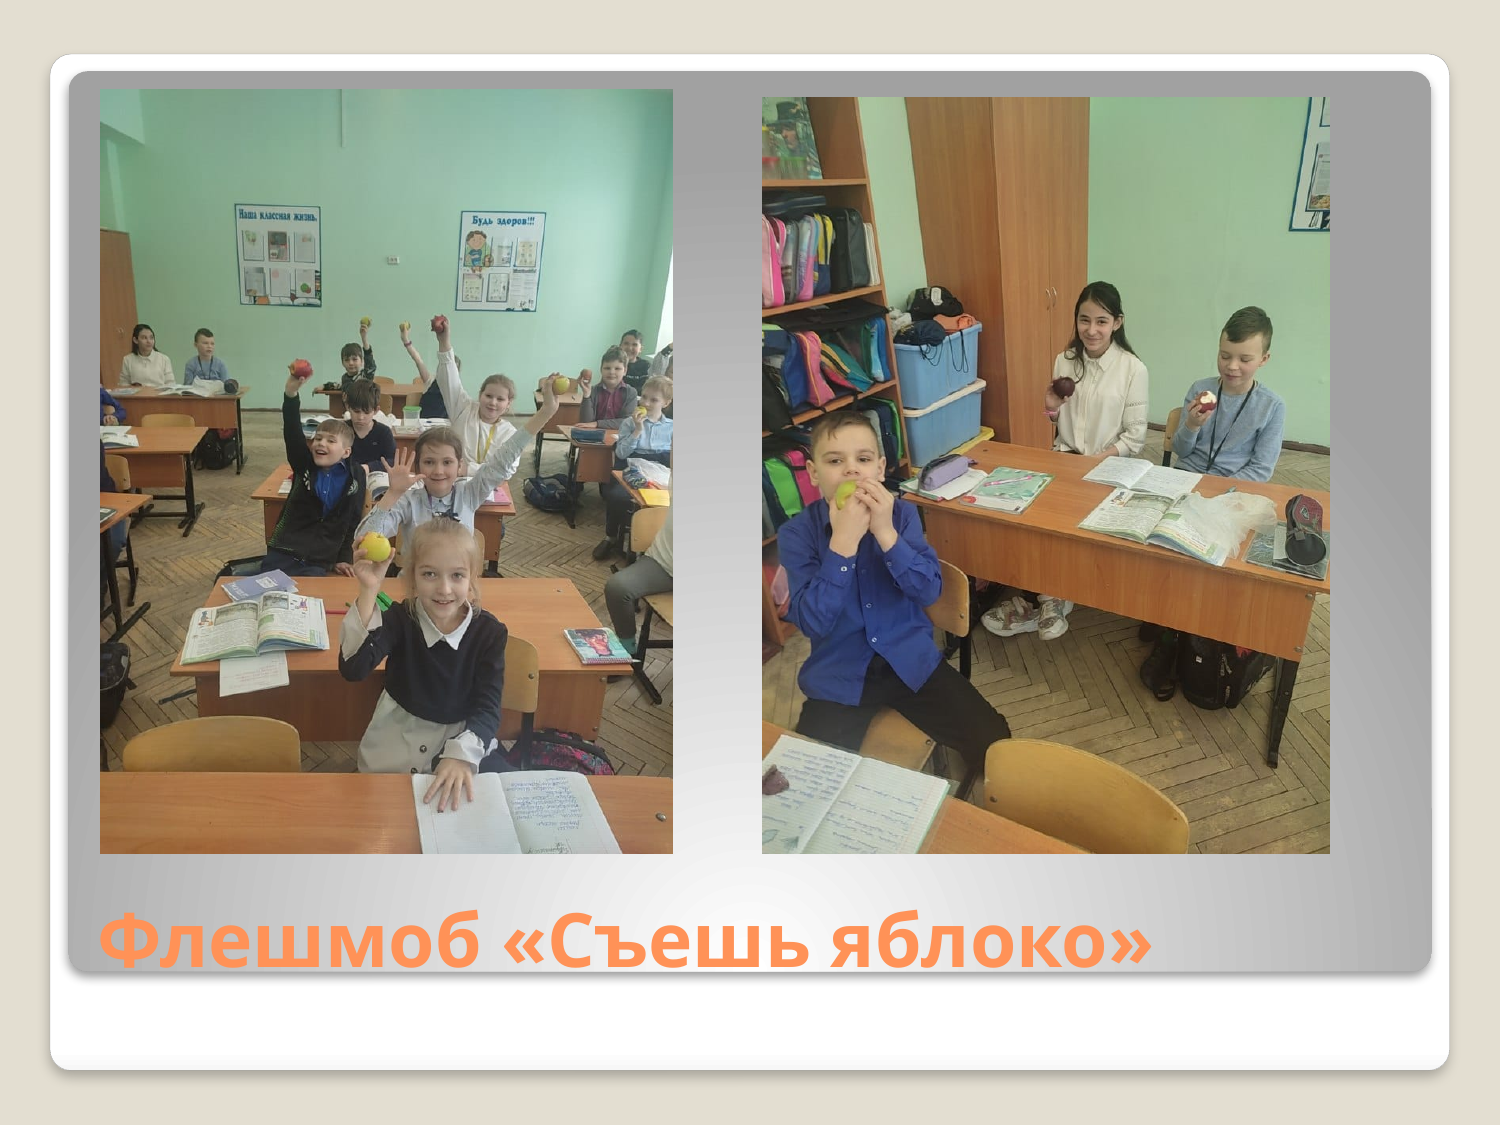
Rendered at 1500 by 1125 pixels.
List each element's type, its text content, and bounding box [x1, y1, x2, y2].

picture [100, 89, 673, 854]
title Флешмоб «Съешь яблоко» [82, 817, 1425, 991]
picture [762, 96, 1331, 854]
